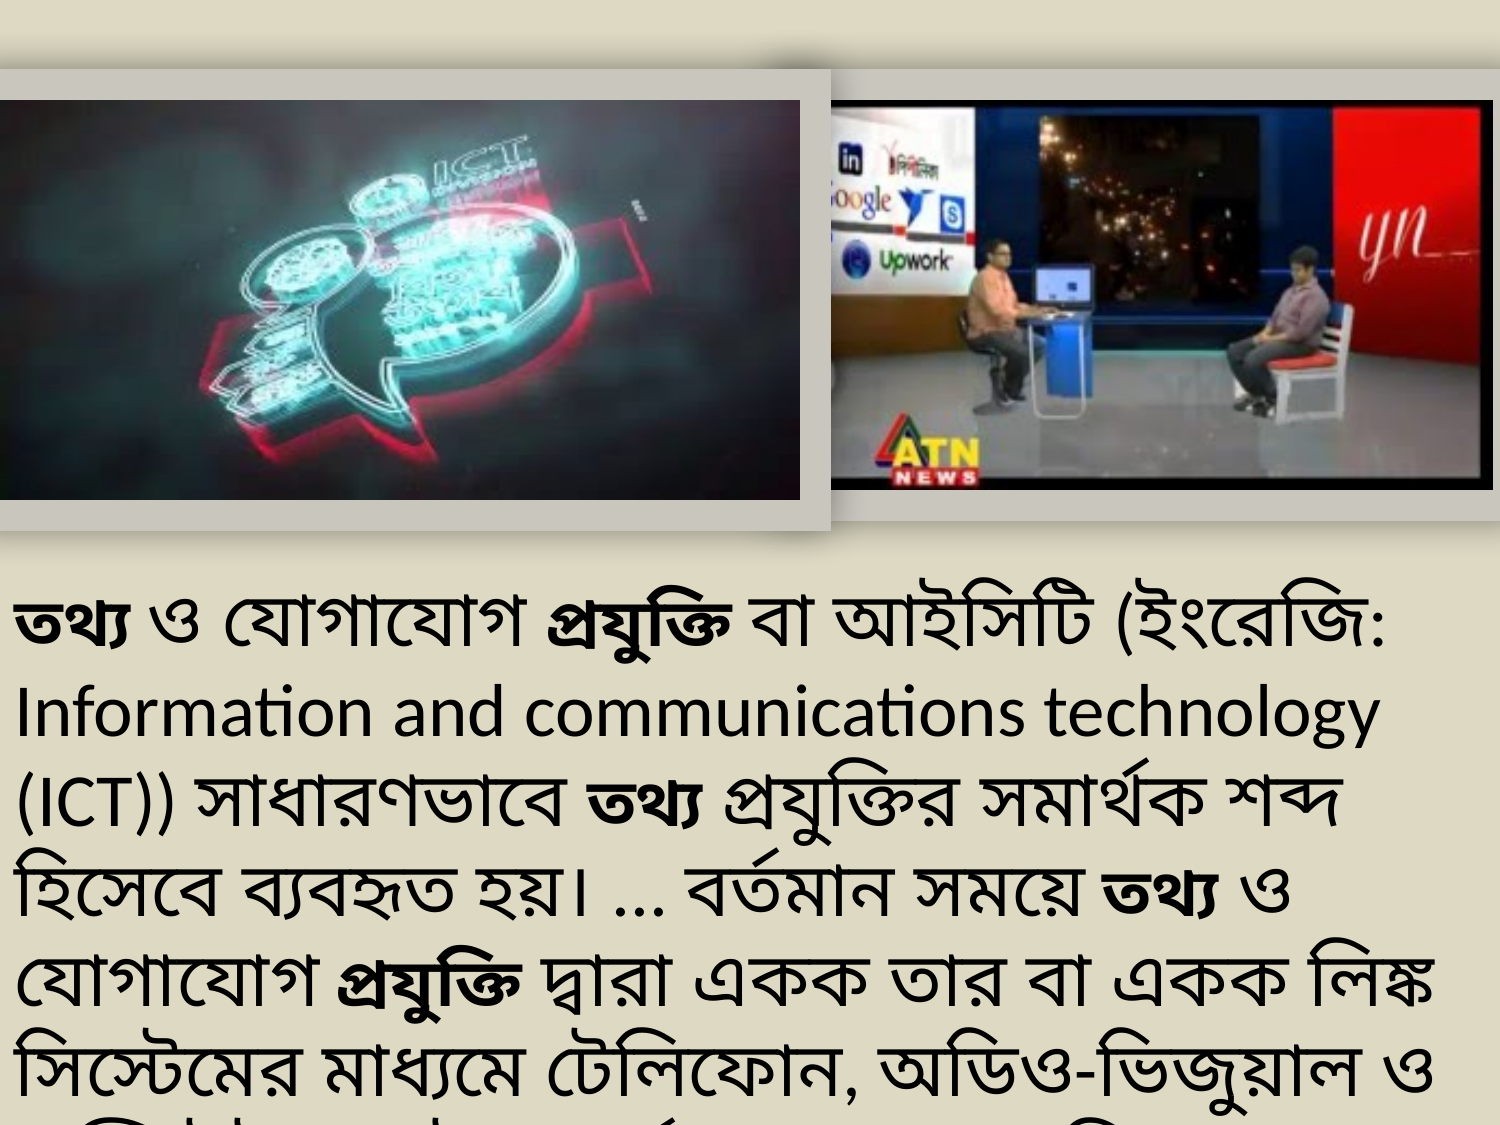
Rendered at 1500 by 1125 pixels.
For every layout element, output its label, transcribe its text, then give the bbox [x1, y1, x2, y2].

text_box তথ্য ও যোগাযোগ প্রযুক্তি বা আইসিটি (ইংরেজি: Information and communications technology (ICT)) সাধারণভাবে তথ্য প্রযুক্তির সমার্থক শব্দ হিসেবে ব্যবহৃত হয়। ... বর্তমান সময়ে তথ্য ও যোগাযোগ প্রযুক্তি দ্বারা একক তার বা একক লিঙ্ক সিস্টেমের মাধ্যমে টেলিফোন, অডিও-ভিজুয়াল ও কম্পিউটার নেটওয়ার্কের সমন্বয় প্রযুক্তিকে প্রকাশ করা হয়। [0, 564, 1500, 1125]
picture [810, 99, 1494, 491]
picture [0, 99, 801, 501]
